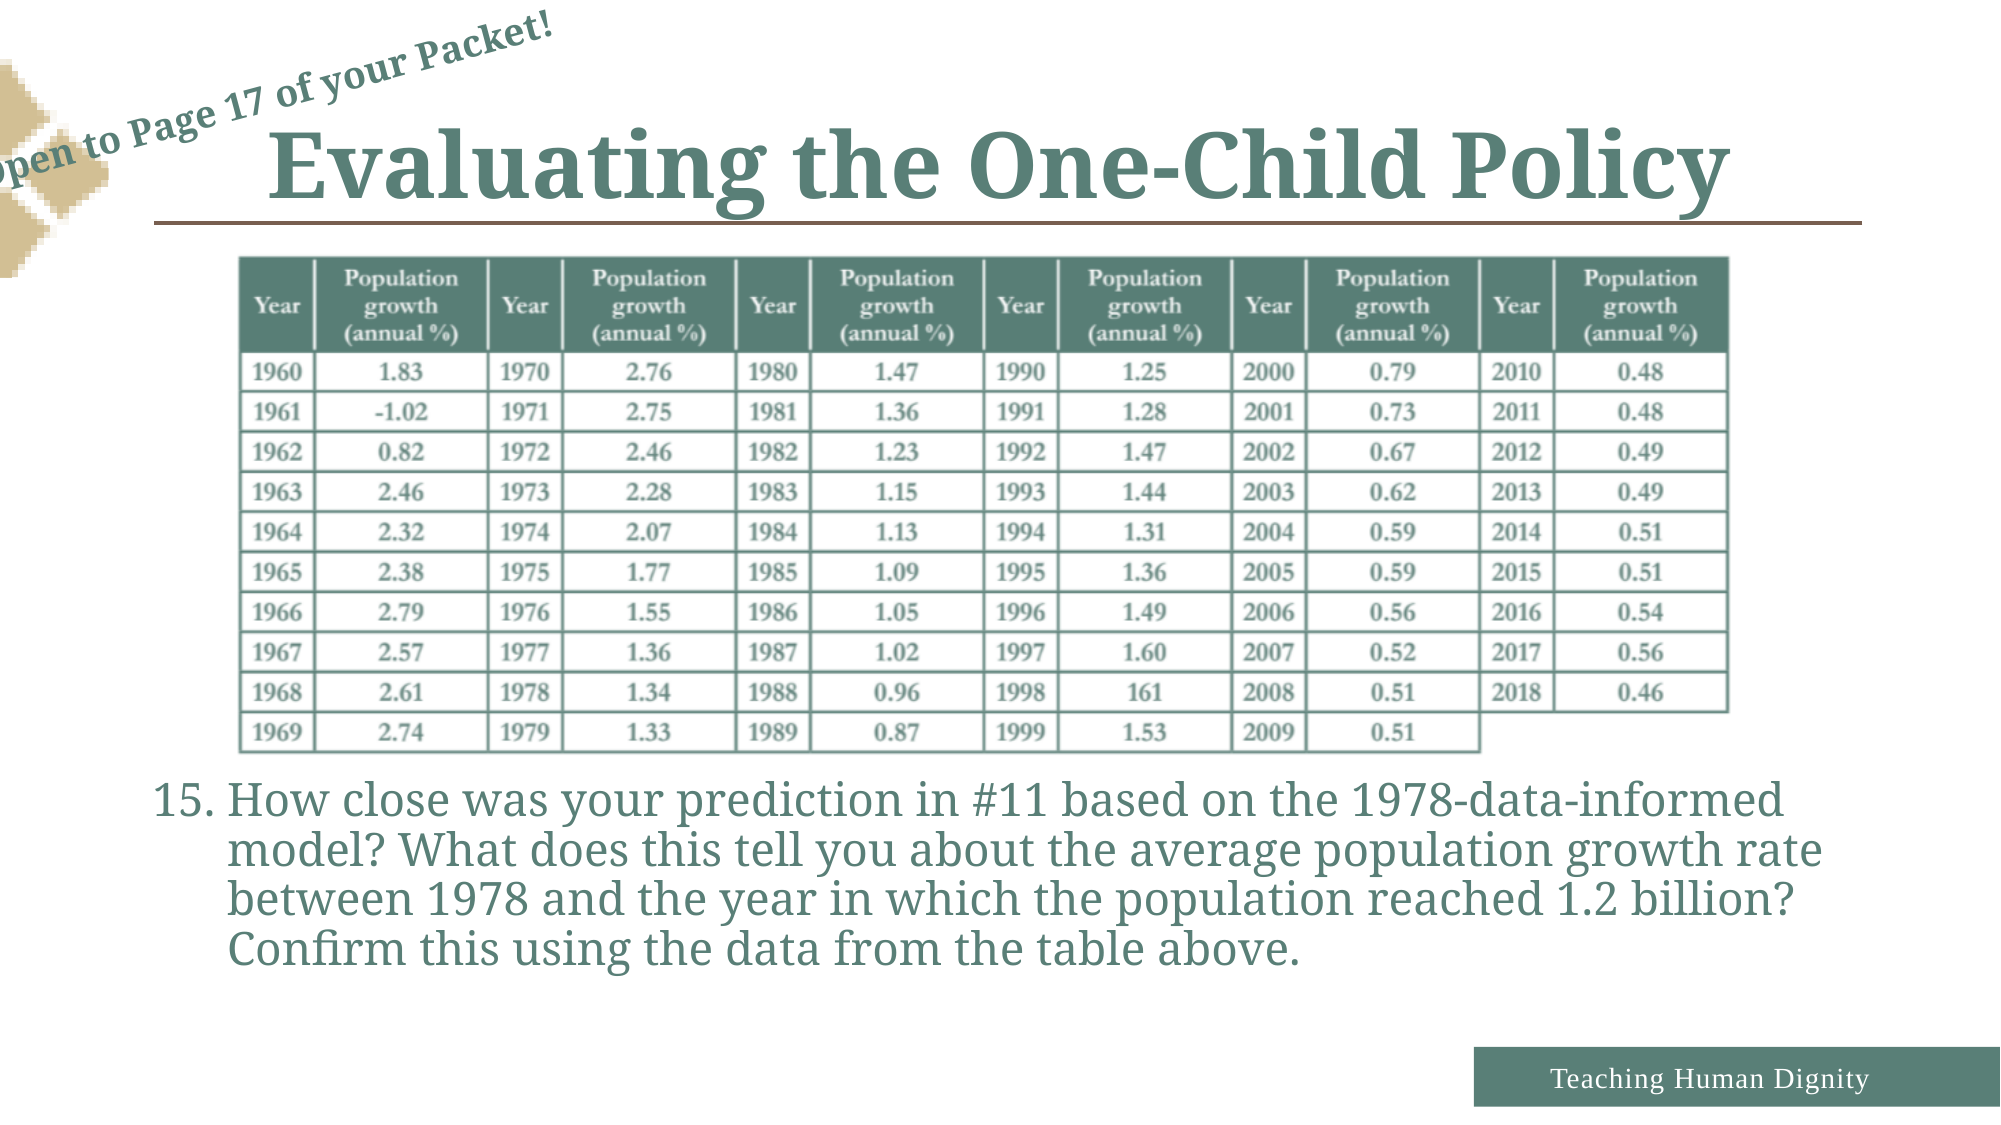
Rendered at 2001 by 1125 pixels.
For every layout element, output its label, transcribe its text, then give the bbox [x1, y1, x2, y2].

picture [197, 229, 1803, 779]
text_box Open to Page 17 of your Packet! [0, 0, 575, 200]
title Evaluating the One-Child Policy [137, 59, 1863, 278]
list How close was your prediction in #11 based on the 1978-data-informed model? What does this tell you about the average population growth rate between 1978 and the year in which the population reached 1.2 billion? Confirm this using the data from the table above. [137, 769, 1863, 987]
